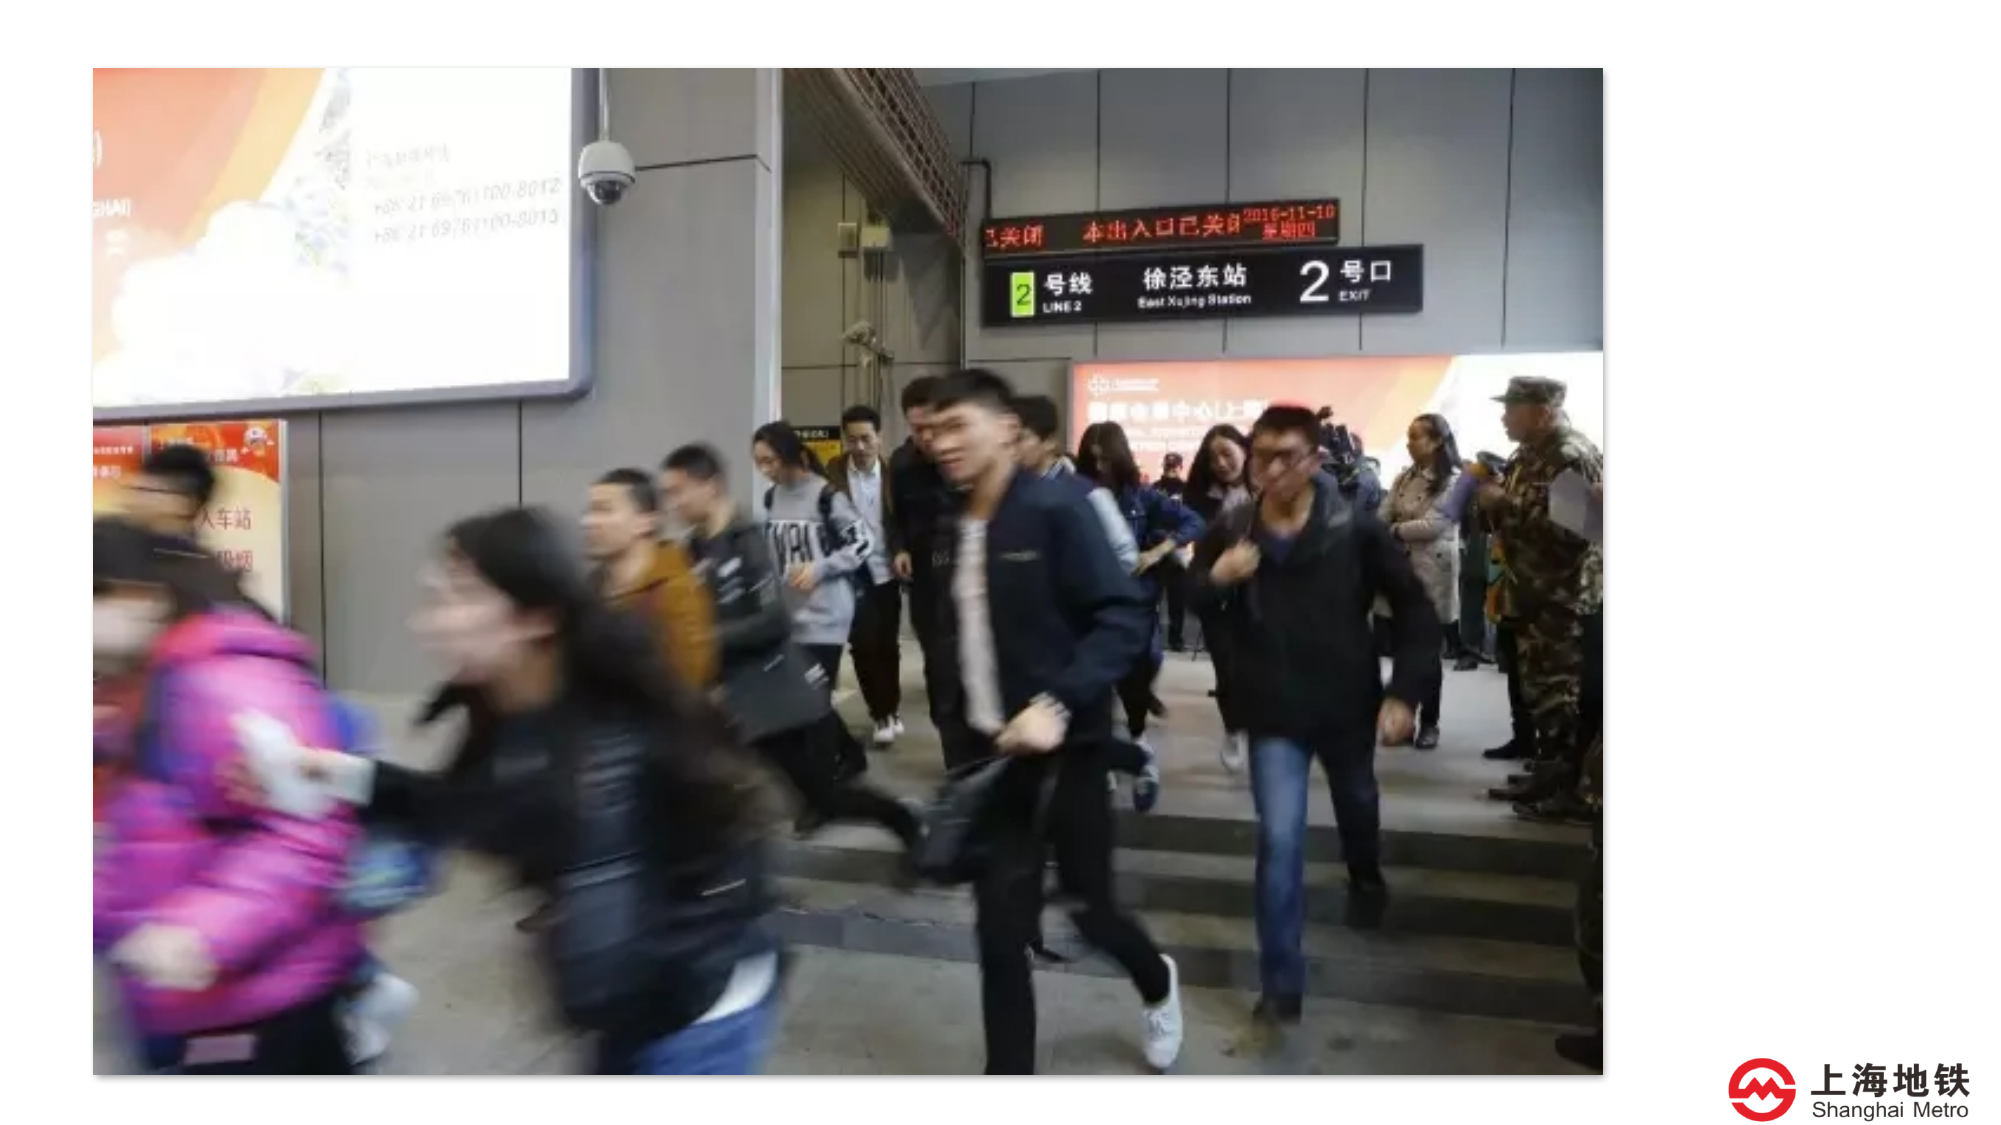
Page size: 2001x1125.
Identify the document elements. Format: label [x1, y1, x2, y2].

picture [1698, 1056, 2000, 1124]
picture [93, 68, 1603, 1075]
